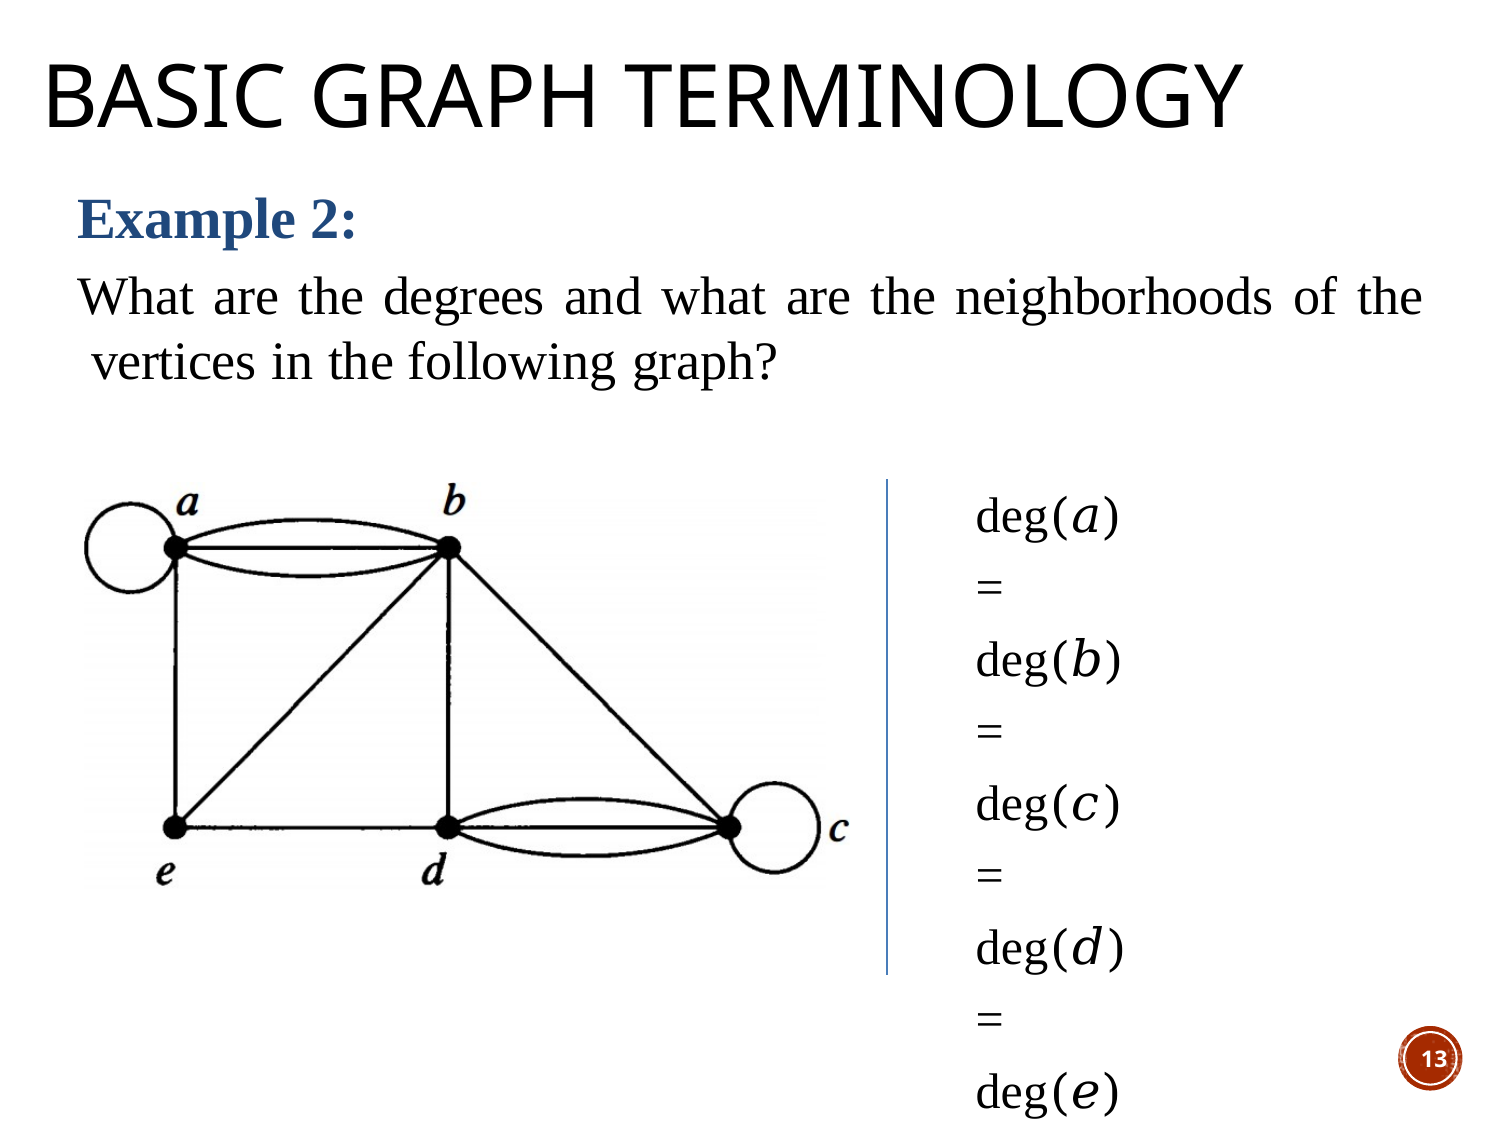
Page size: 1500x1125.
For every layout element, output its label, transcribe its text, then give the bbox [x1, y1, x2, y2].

picture [84, 482, 850, 889]
title Basic Graph Terminology [39, 0, 1389, 187]
text_box Example 2: What are the degrees and what are the neighborhoods of the vertices in the following graph? deg(𝑎) = deg(𝑏) = deg(𝑐) = deg(𝑑) = deg(𝑒) = [75, 167, 1425, 1125]
slide_number 13 [1425, 732, 1471, 1125]
